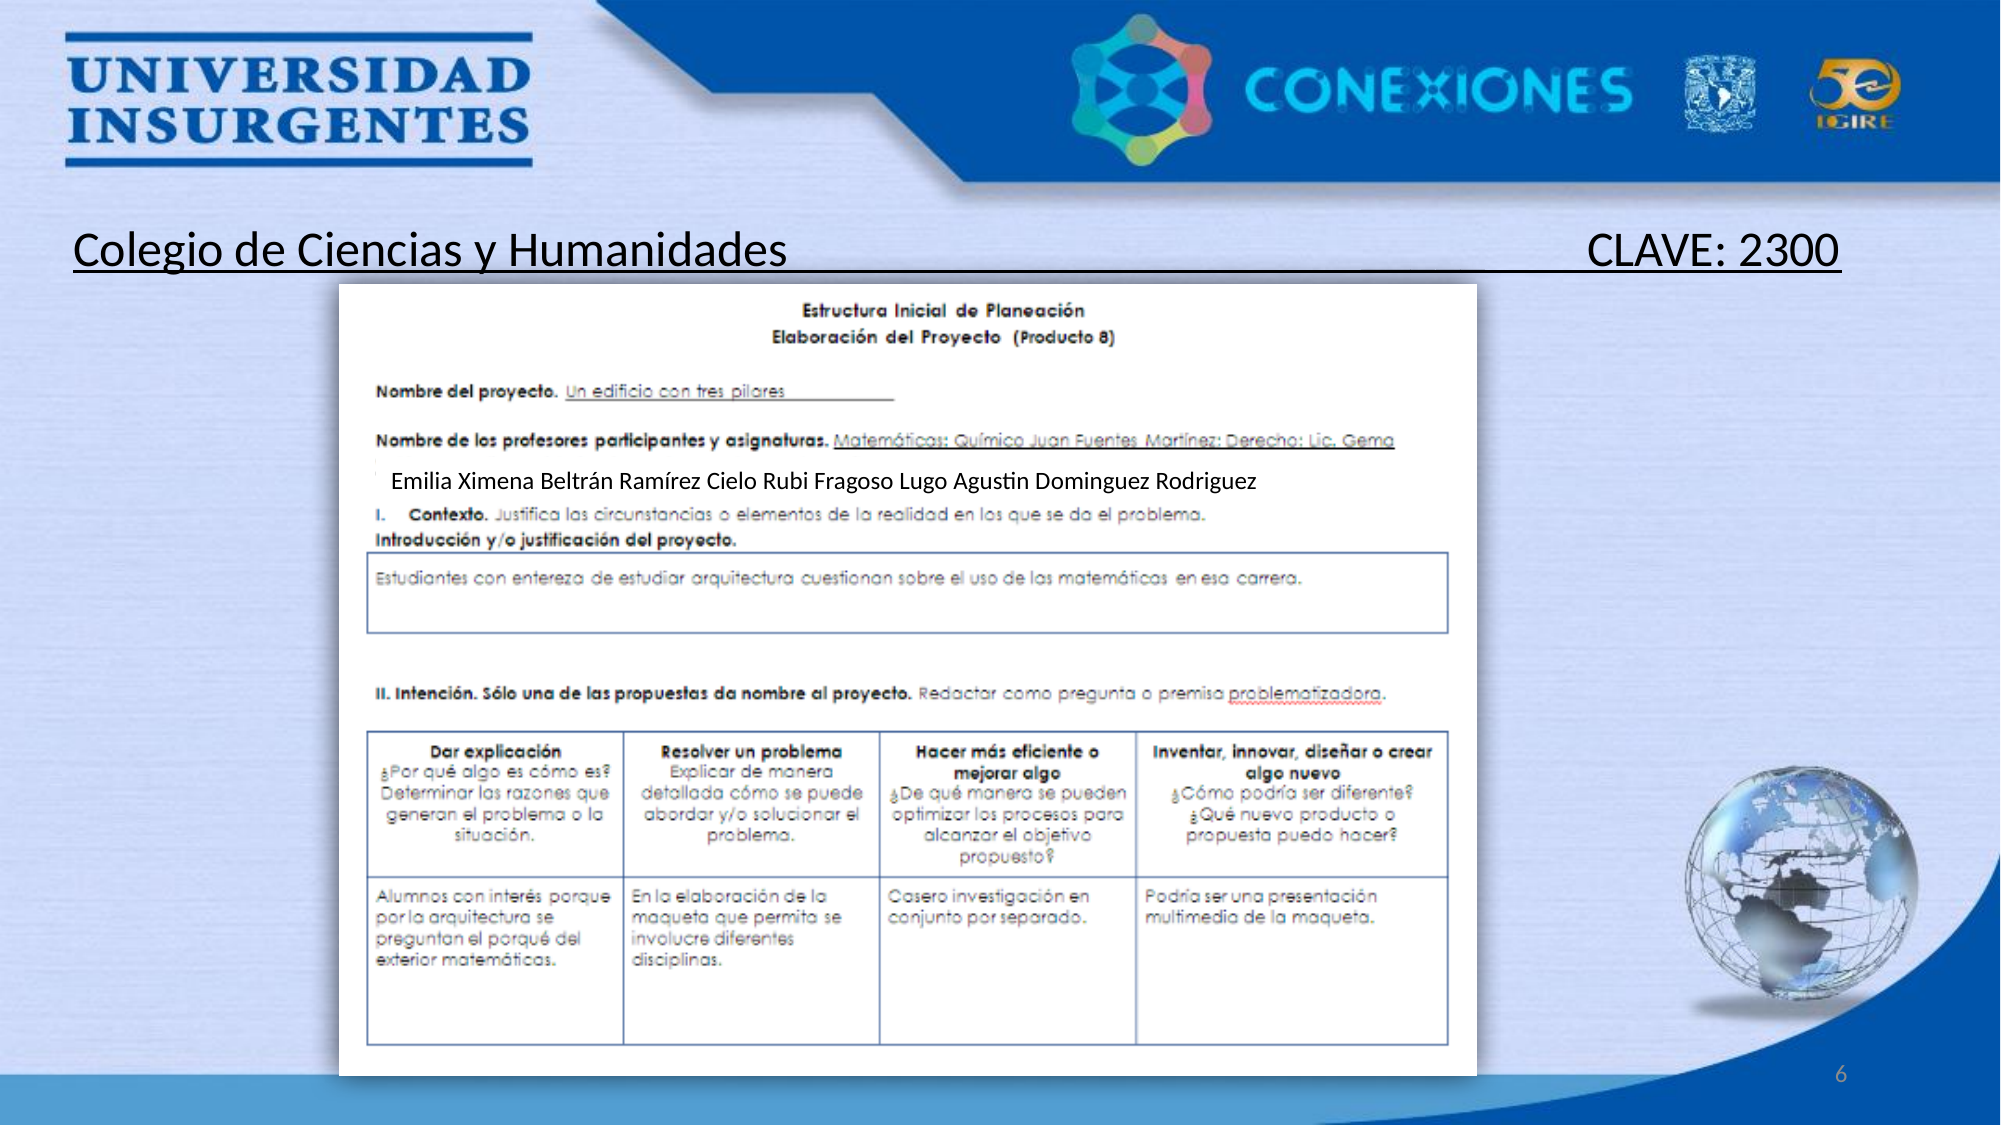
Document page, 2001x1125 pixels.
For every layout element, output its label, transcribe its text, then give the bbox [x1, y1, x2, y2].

picture [0, 0, 2001, 1125]
text_box Colegio de Ciencias y Humanidades _____ CLAVE: 2300 [58, 209, 1940, 284]
slide_number 6 [1412, 1042, 1863, 1103]
